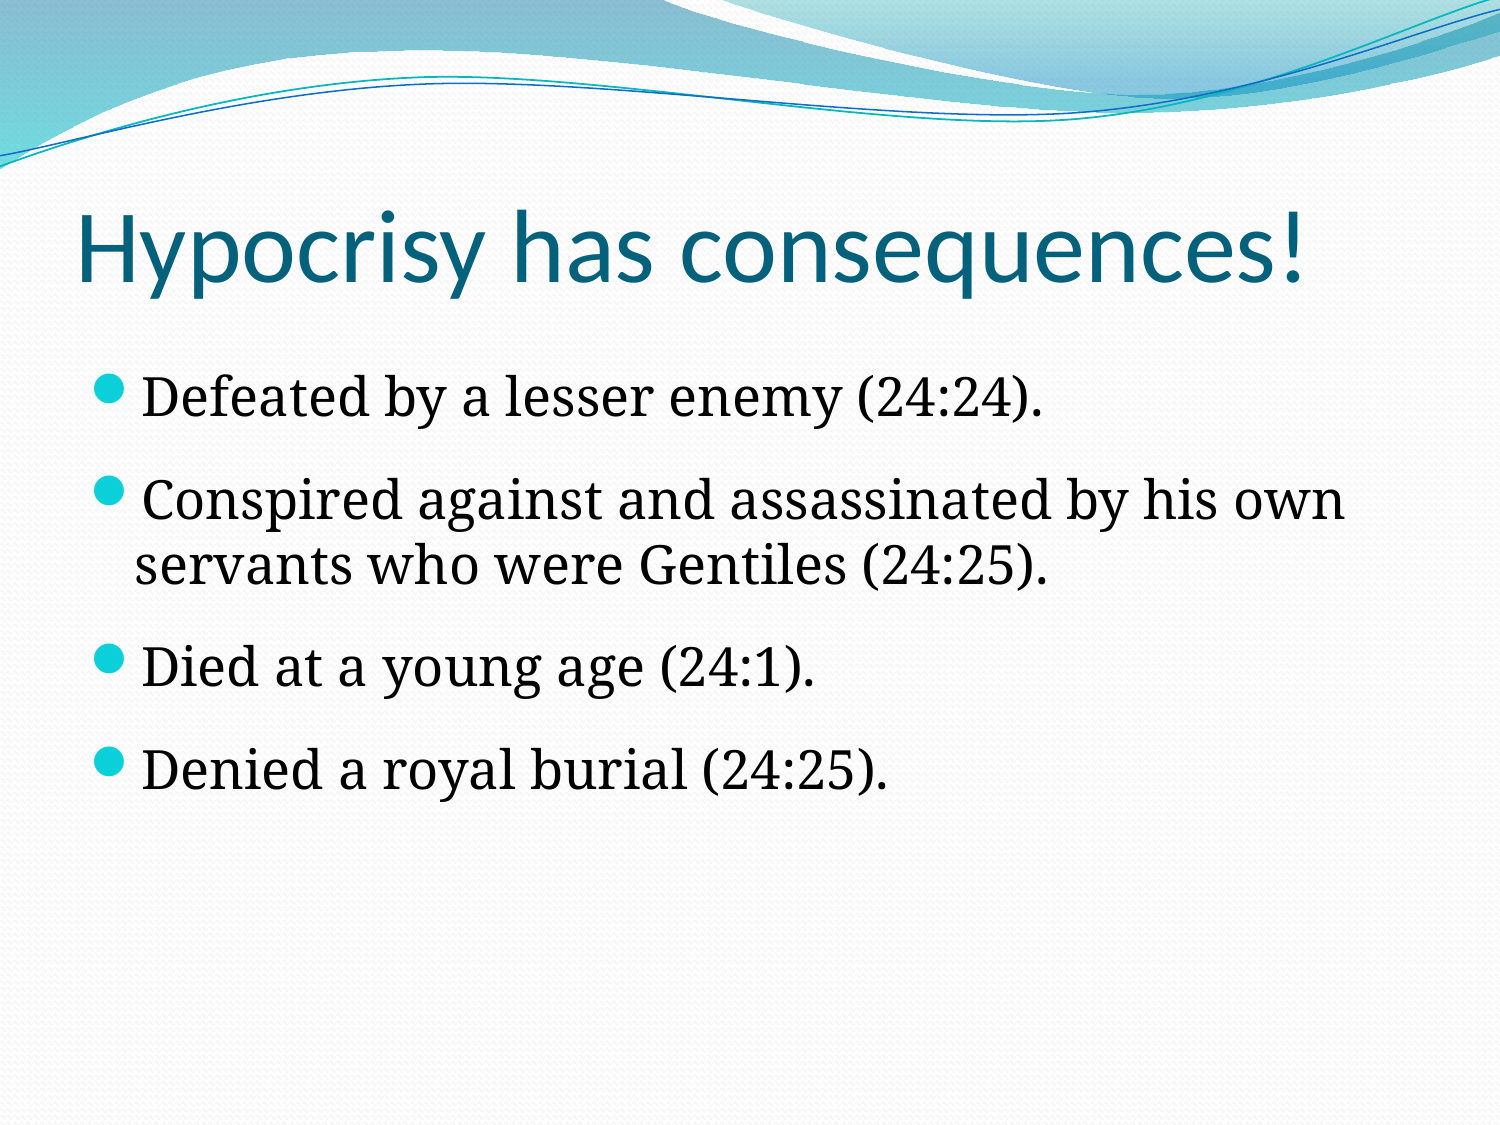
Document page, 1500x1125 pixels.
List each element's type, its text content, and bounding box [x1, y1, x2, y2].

list Defeated by a lesser enemy (24:24). Conspired against and assassinated by his own servants who were Gentiles (24:25). Died at a young age (24:1). Denied a royal burial (24:25). [75, 354, 1425, 1075]
title Hypocrisy has consequences! [75, 115, 1425, 303]
